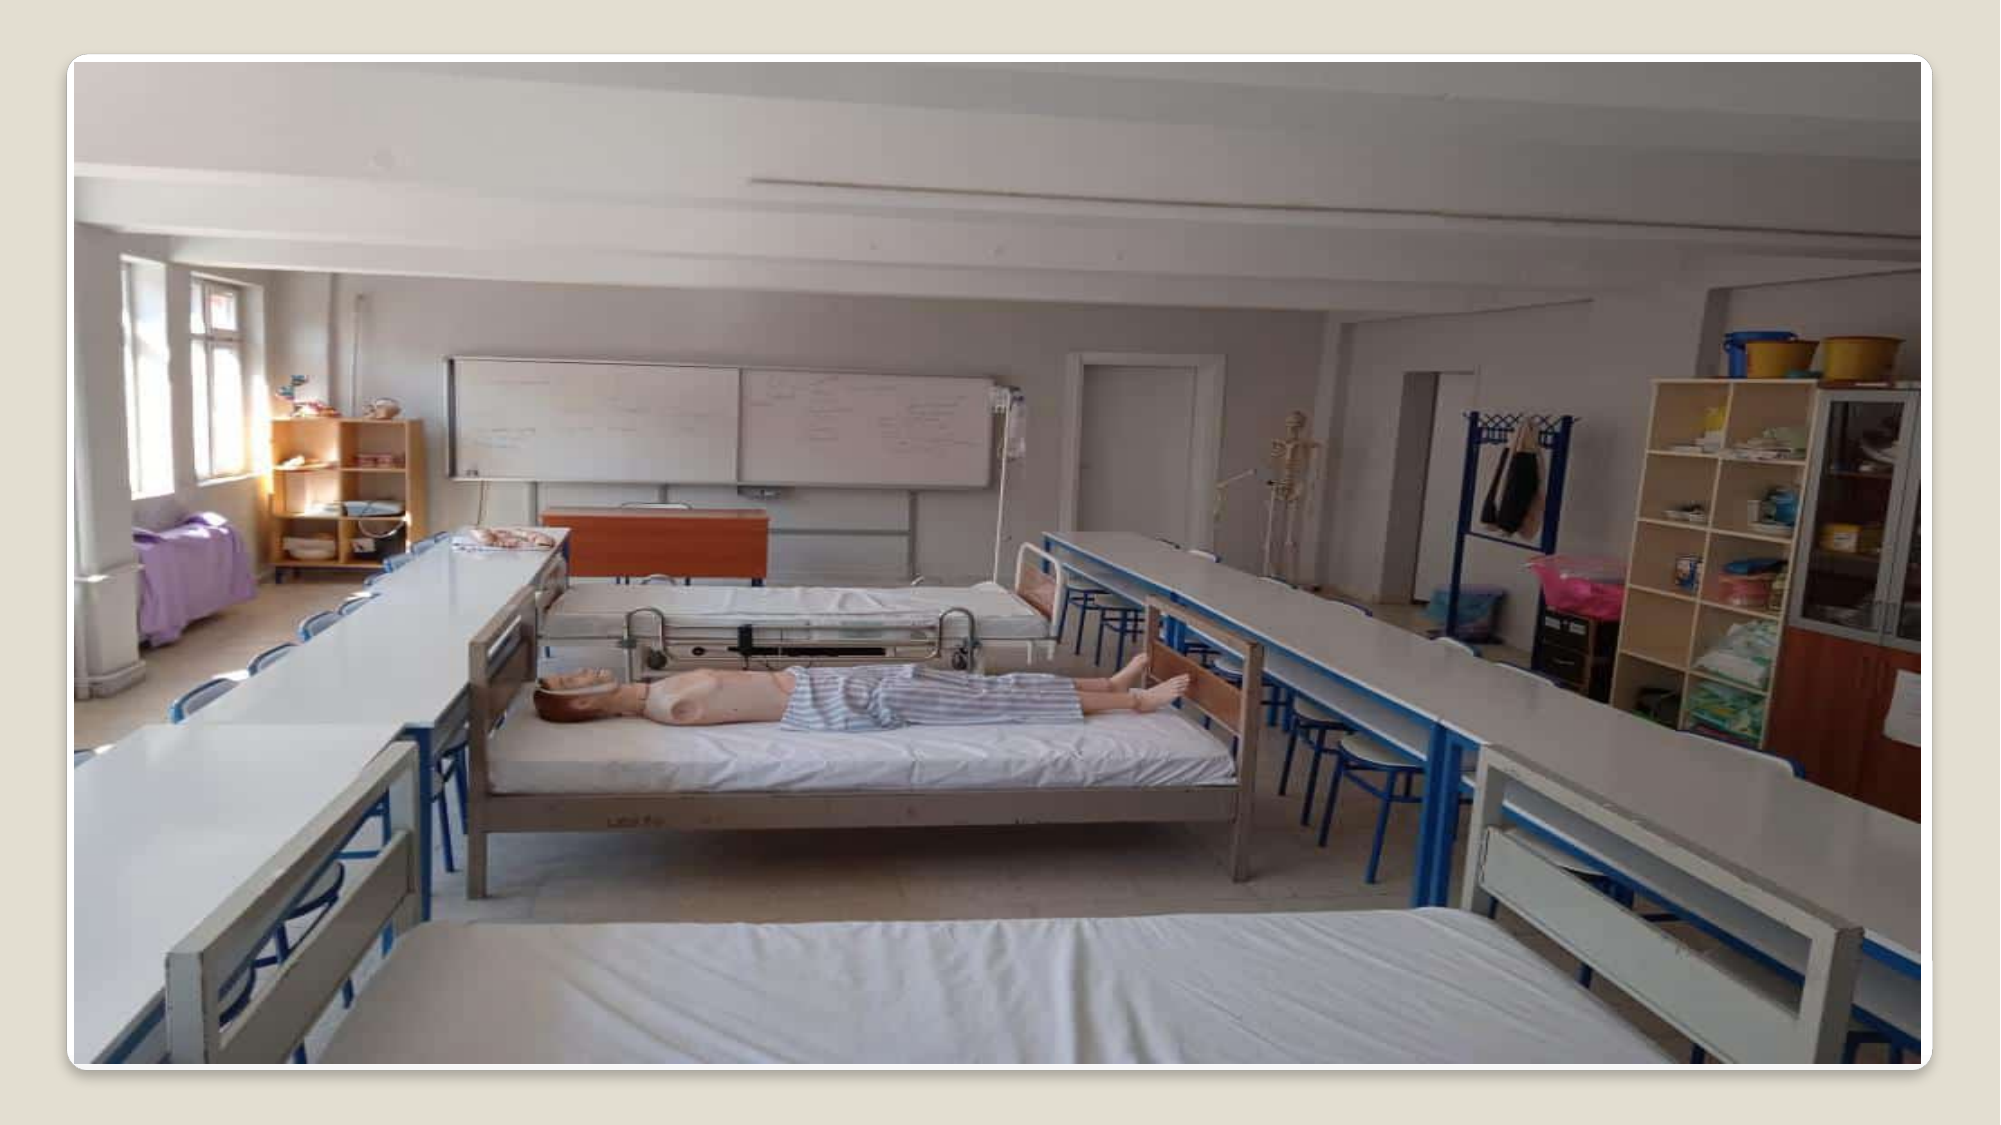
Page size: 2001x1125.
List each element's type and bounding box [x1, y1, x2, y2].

picture [73, 62, 1921, 1064]
